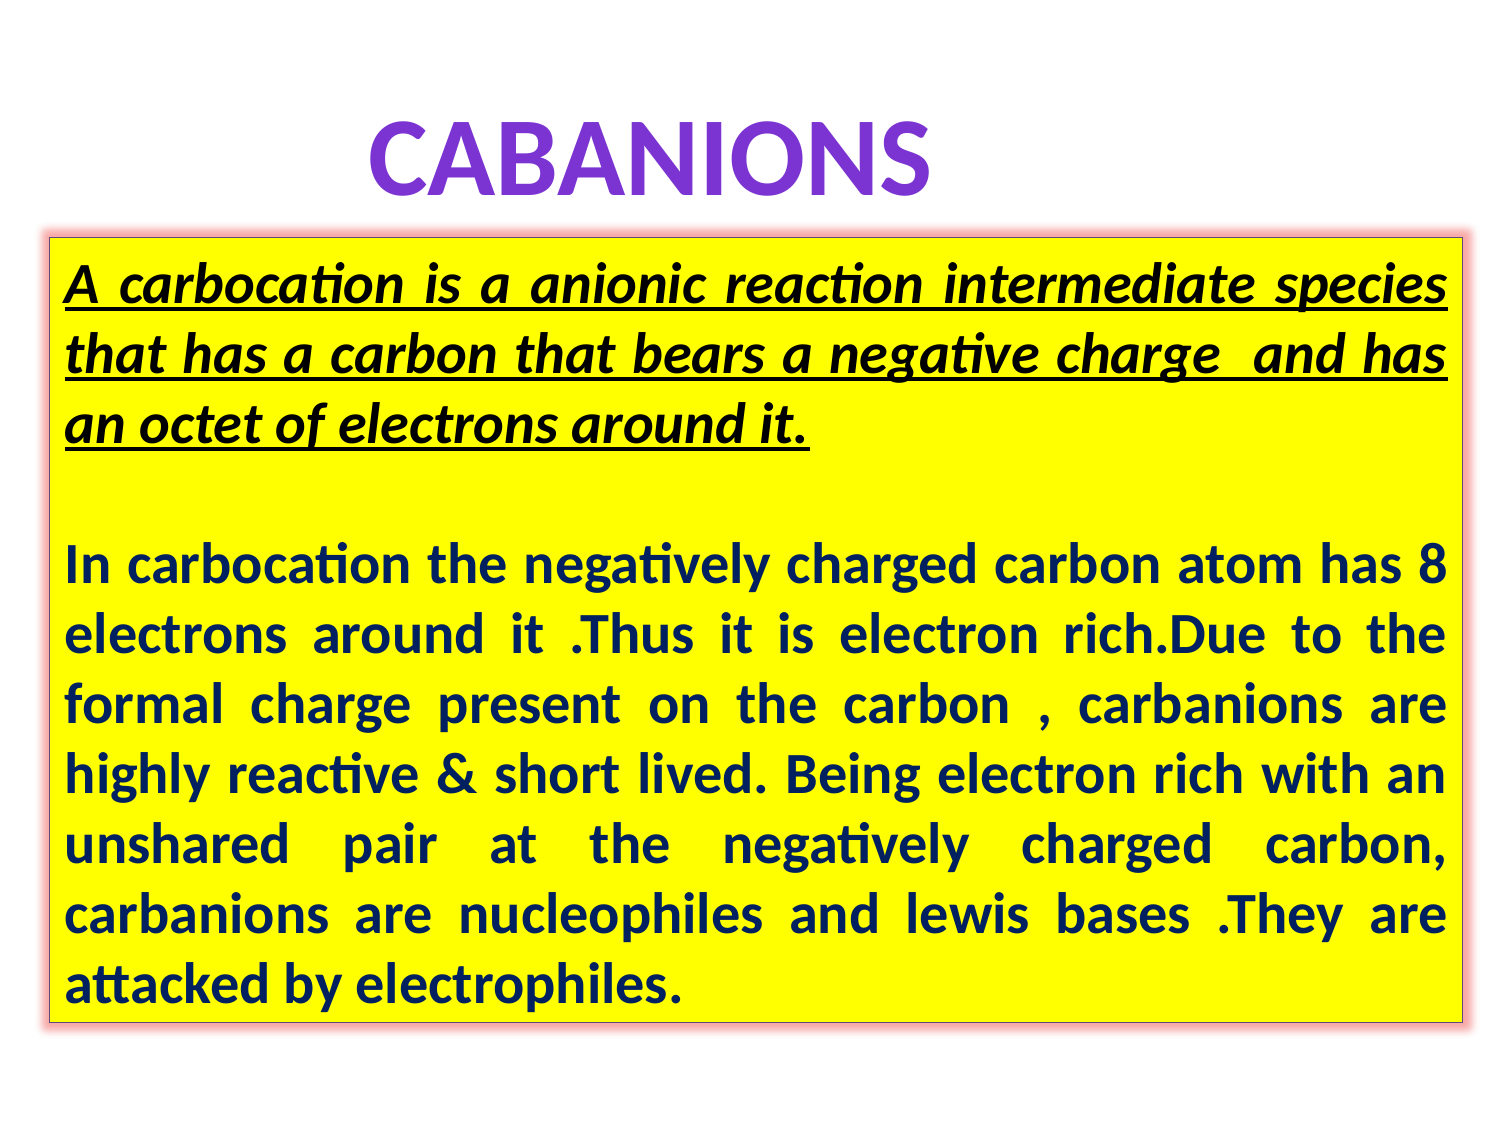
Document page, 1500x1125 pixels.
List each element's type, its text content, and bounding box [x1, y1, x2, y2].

text_box A carbocation is a anionic reaction intermediate species that has a carbon that bears a negative charge and has an octet of electrons around it. In carbocation the negatively charged carbon atom has 8 electrons around it .Thus it is electron rich.Due to the formal charge present on the carbon , carbanions are highly reactive & short lived. Being electron rich with an unshared pair at the negatively charged carbon, carbanions are nucleophiles and lewis bases .They are attacked by electrophiles. [49, 237, 1463, 1023]
text_box cabanions [352, 74, 949, 223]
